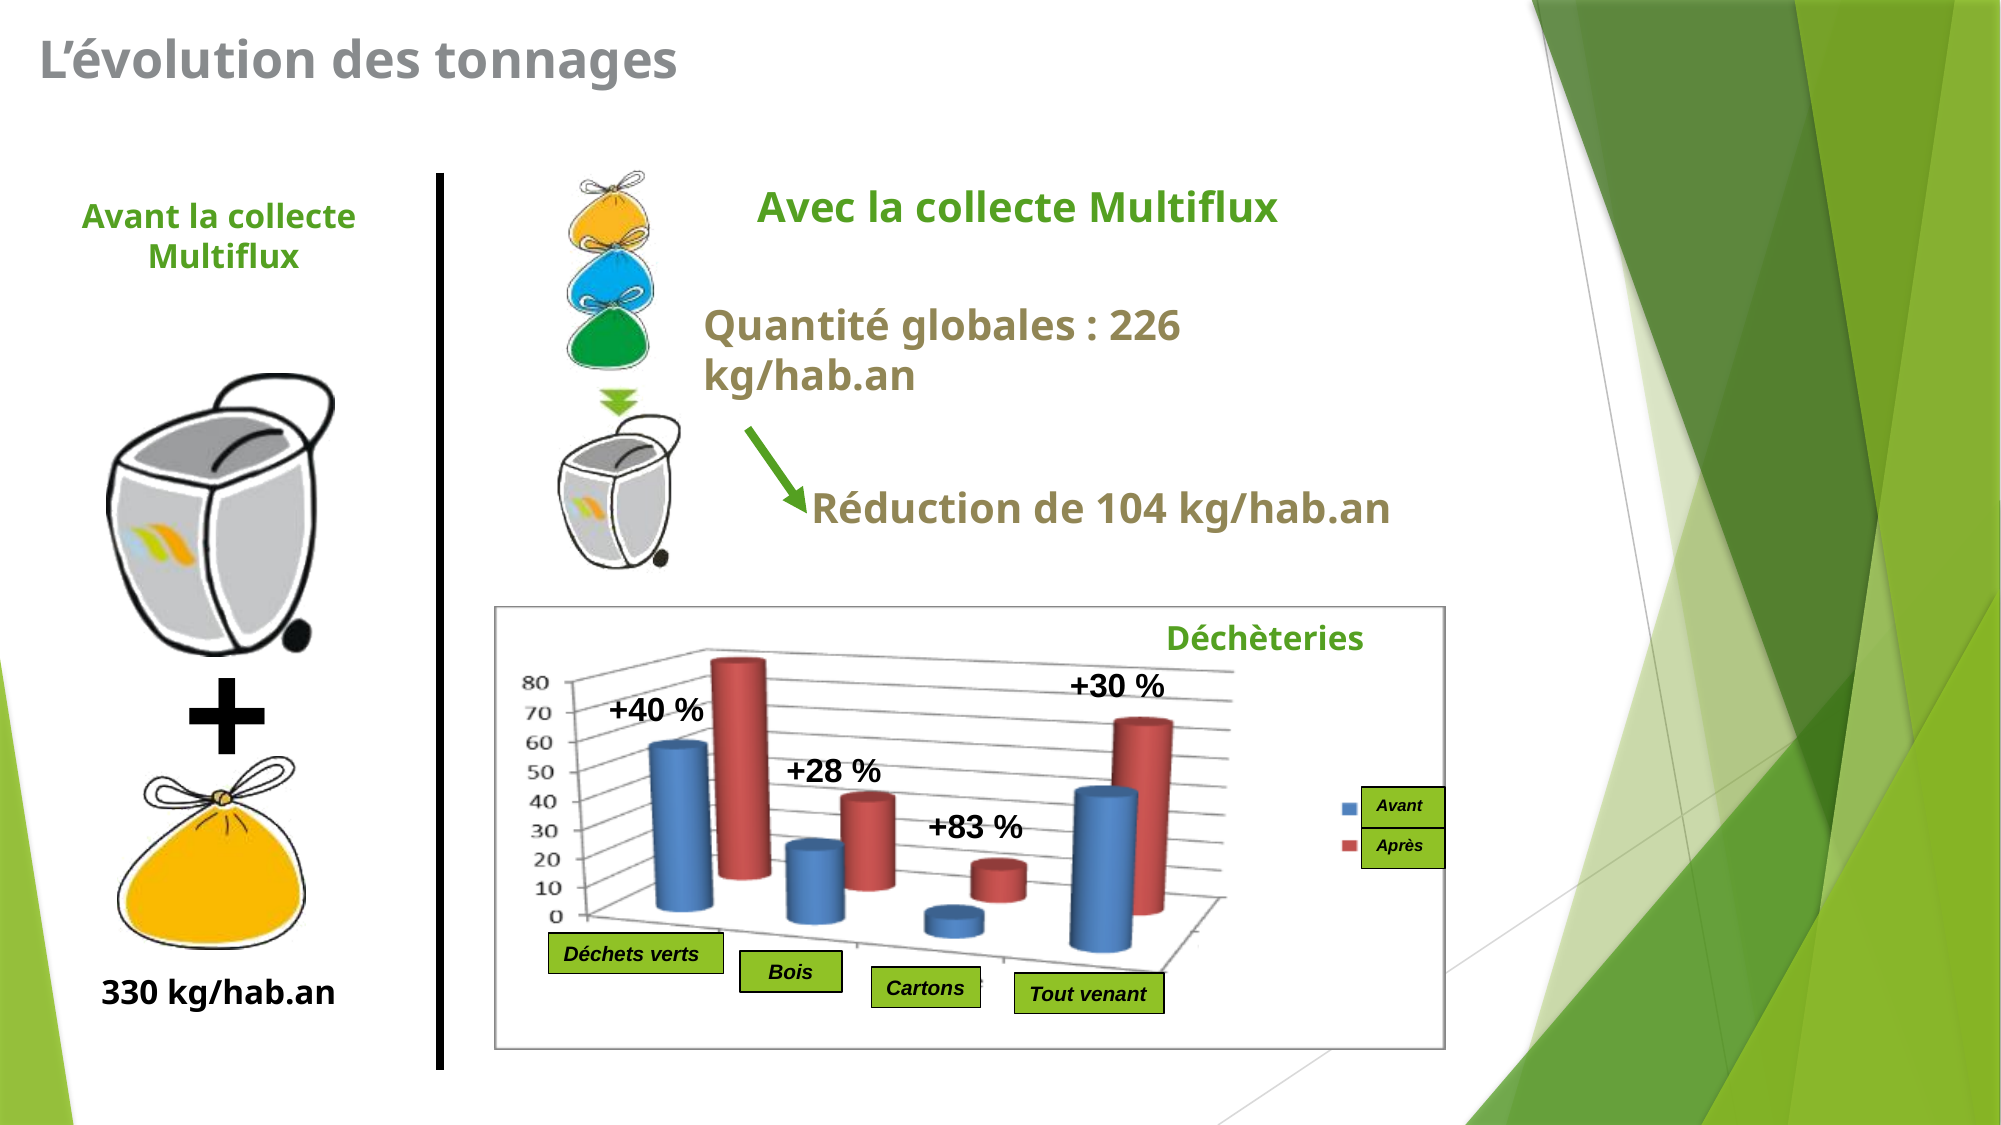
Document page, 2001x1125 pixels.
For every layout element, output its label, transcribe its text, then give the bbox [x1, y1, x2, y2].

text_box L’évolution des tonnages [23, 18, 1977, 88]
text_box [747, 427, 808, 514]
picture [494, 606, 1446, 1050]
text_box 330 kg/hab.an [86, 964, 352, 1019]
text_box Avant la collecte Multiflux [67, 187, 372, 283]
text_box Avec la collecte Multiflux [718, 173, 1319, 239]
text_box Quantité globales : 226 kg/hab.an [693, 291, 1418, 407]
picture [106, 372, 335, 658]
text_box + [168, 666, 287, 755]
text_box Réduction de 104 kg/hab.an [796, 474, 1407, 590]
picture [544, 160, 690, 575]
picture [117, 756, 307, 951]
